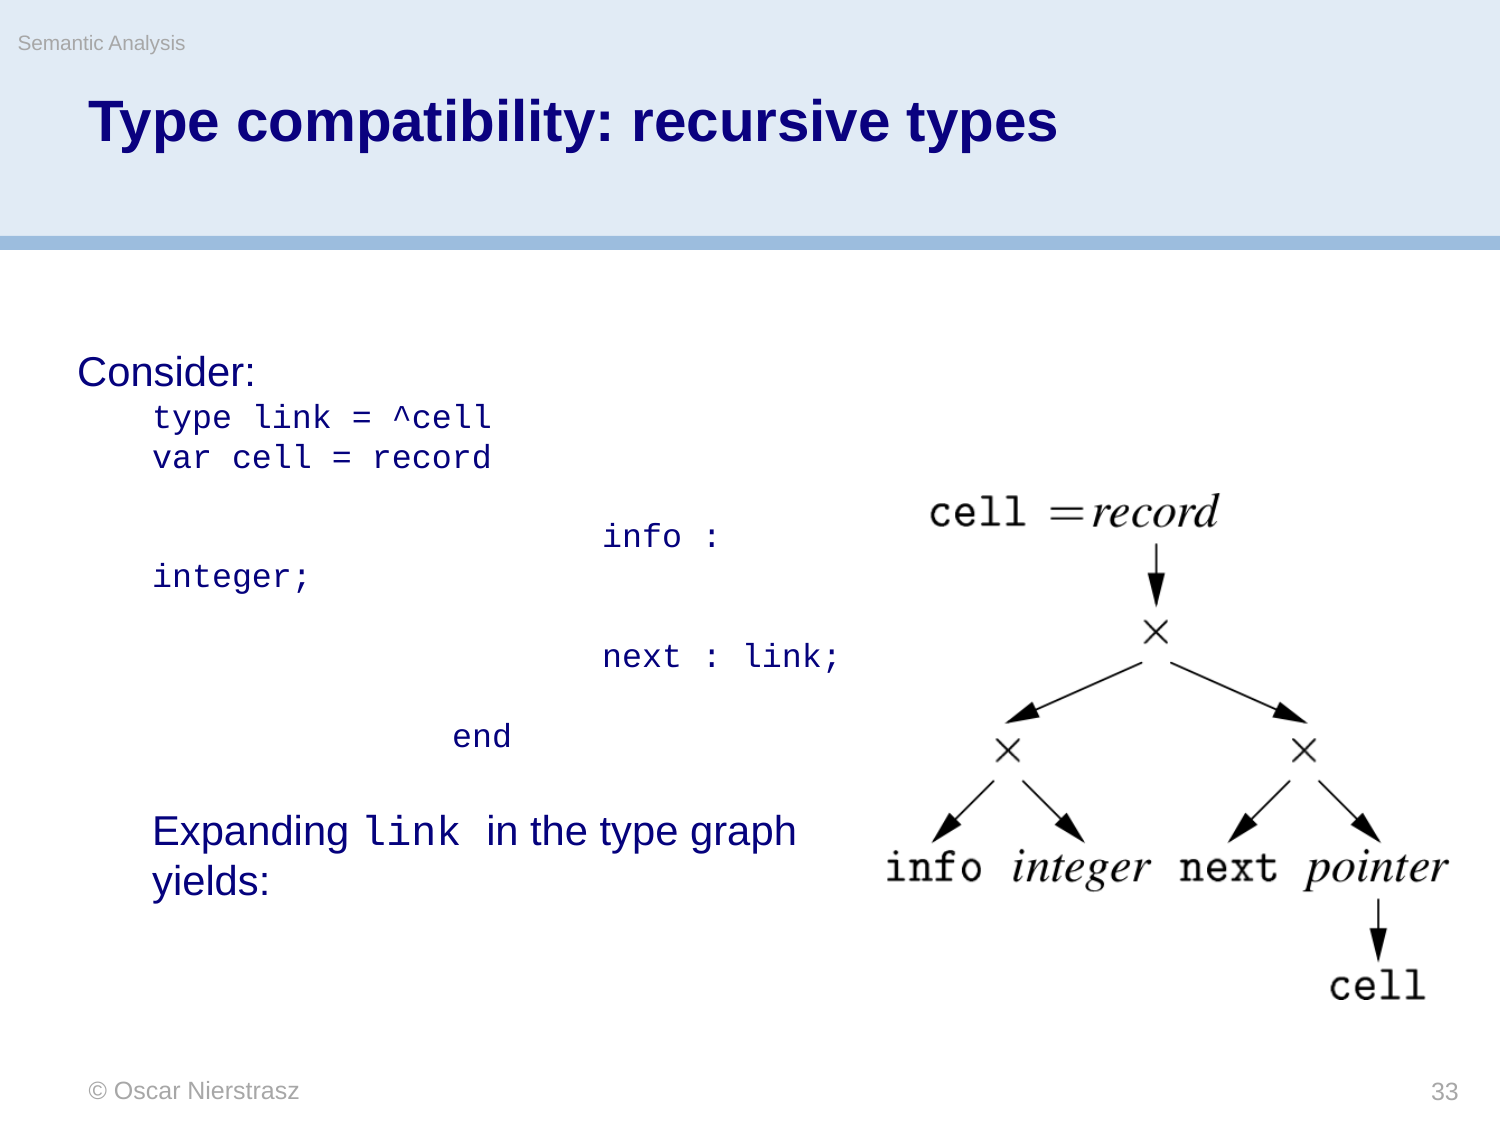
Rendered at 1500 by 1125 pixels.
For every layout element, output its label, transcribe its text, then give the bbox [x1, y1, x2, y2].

title Type compatibility: recursive types [88, 90, 1413, 226]
slide_number © Oscar Nierstrasz [88, 1073, 715, 1104]
footer Semantic Analysis [17, 29, 904, 72]
text_box Consider: type link = ^cell var cell = record info : integer; next : link; end Expanding link in the type graph yields: [62, 337, 900, 912]
picture [887, 491, 1451, 1001]
slide_number 33 [1237, 1074, 1460, 1105]
